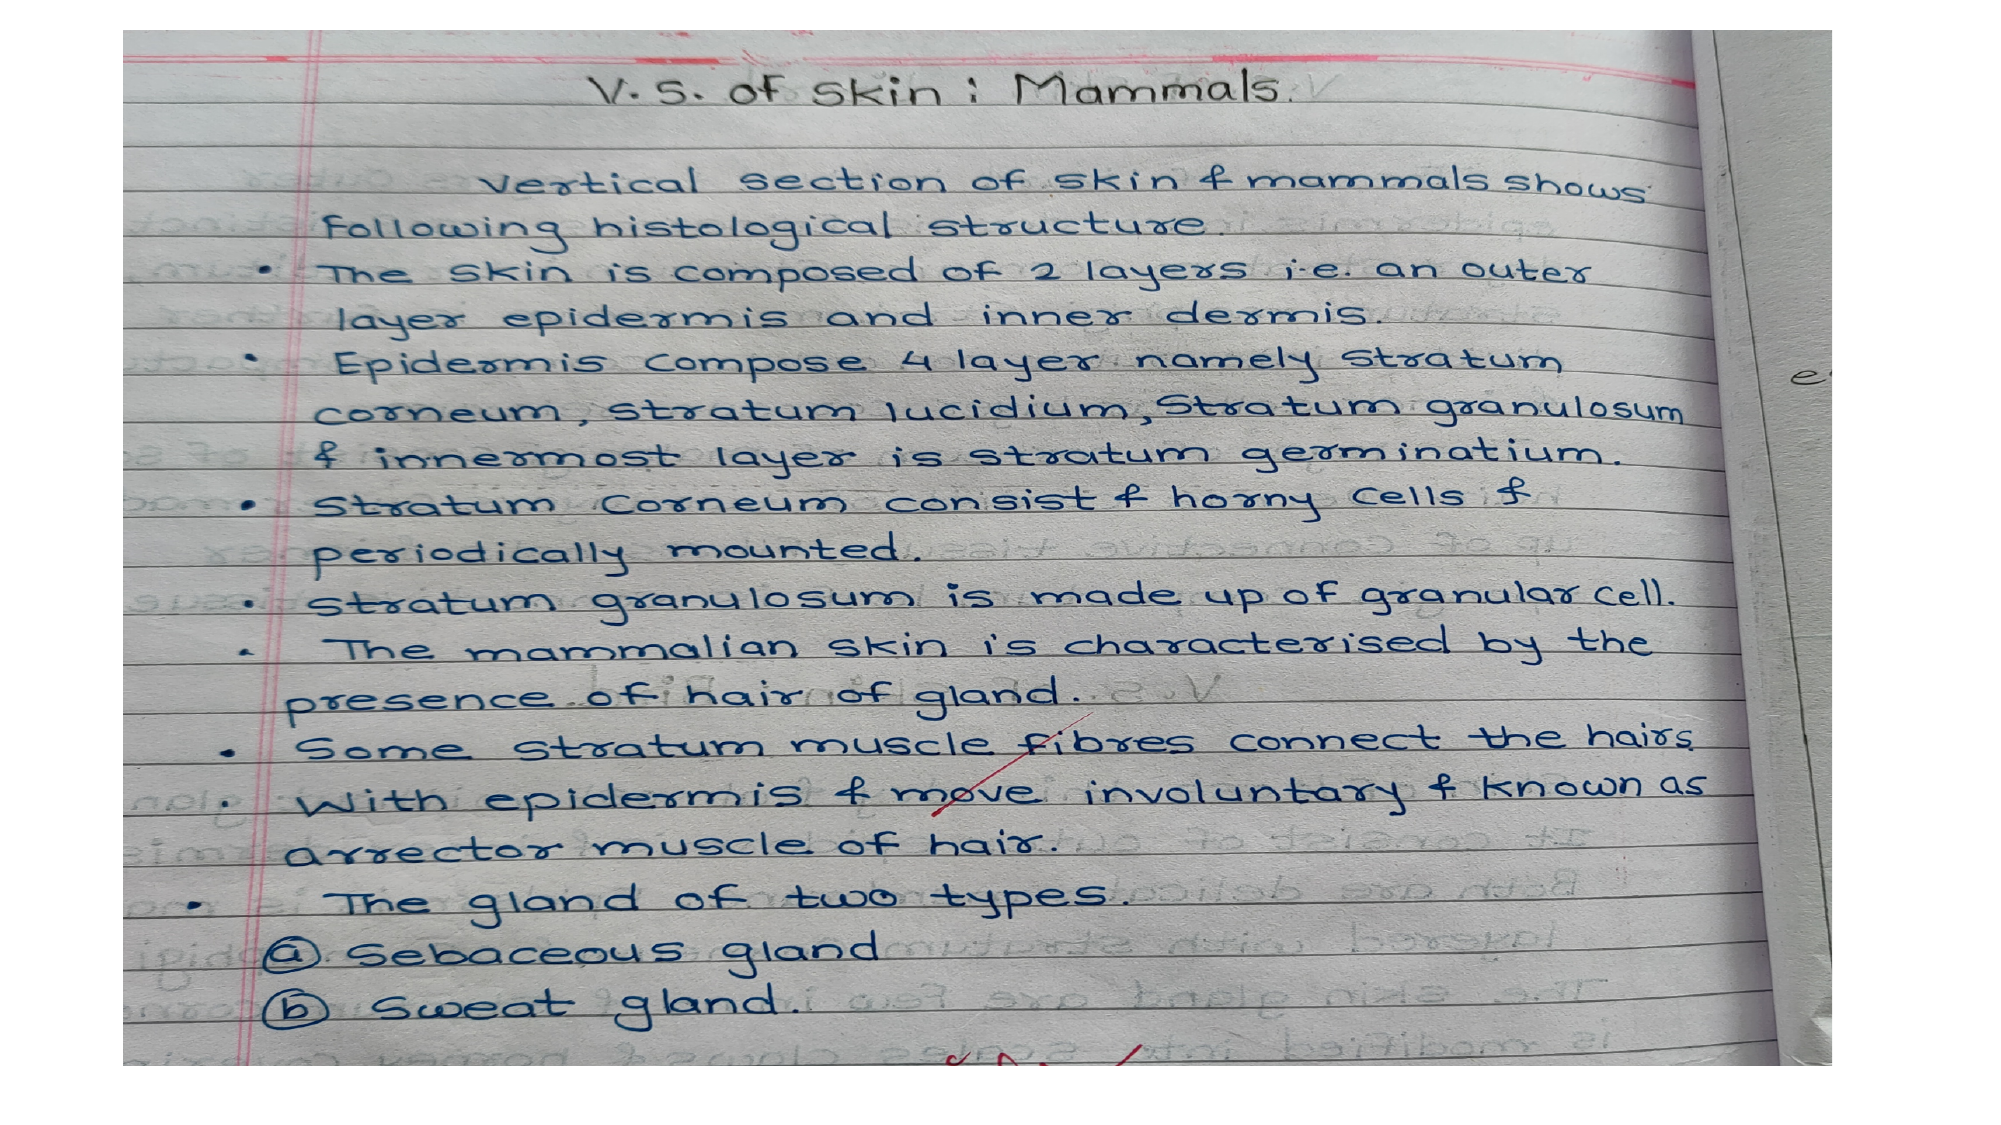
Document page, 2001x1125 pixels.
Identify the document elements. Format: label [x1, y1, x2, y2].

list [459, 0, 1496, 1125]
picture [123, 31, 459, 1066]
picture [1496, 31, 1833, 1066]
